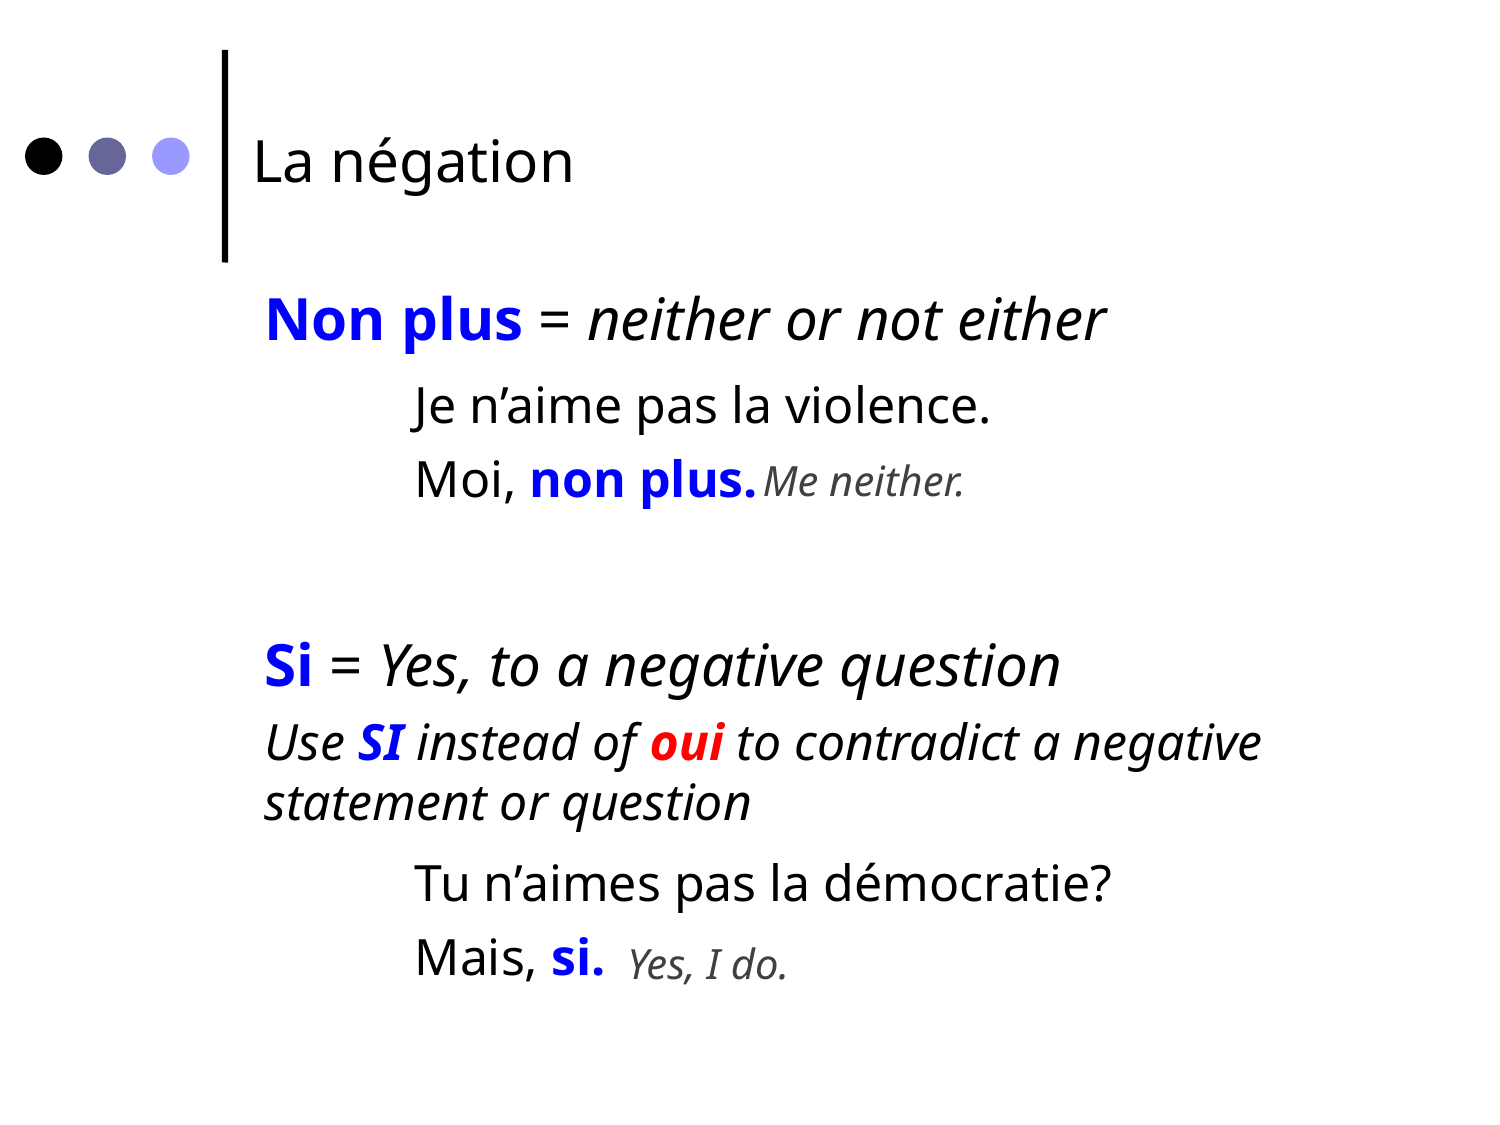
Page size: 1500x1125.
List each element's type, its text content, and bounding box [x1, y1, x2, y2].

text_box La négation [237, 116, 1463, 202]
text_box Yes, I do. [612, 930, 1178, 996]
text_box Me neither. [747, 446, 1313, 512]
text_box Non plus = neither or not either Je n’aime pas la violence. Moi, non plus. [249, 274, 1425, 515]
text_box Si = Yes, to a negative question Use SI instead of oui to contradict a negative statement or question Tu n’aimes pas la démocratie? Mais, si. [249, 620, 1425, 994]
